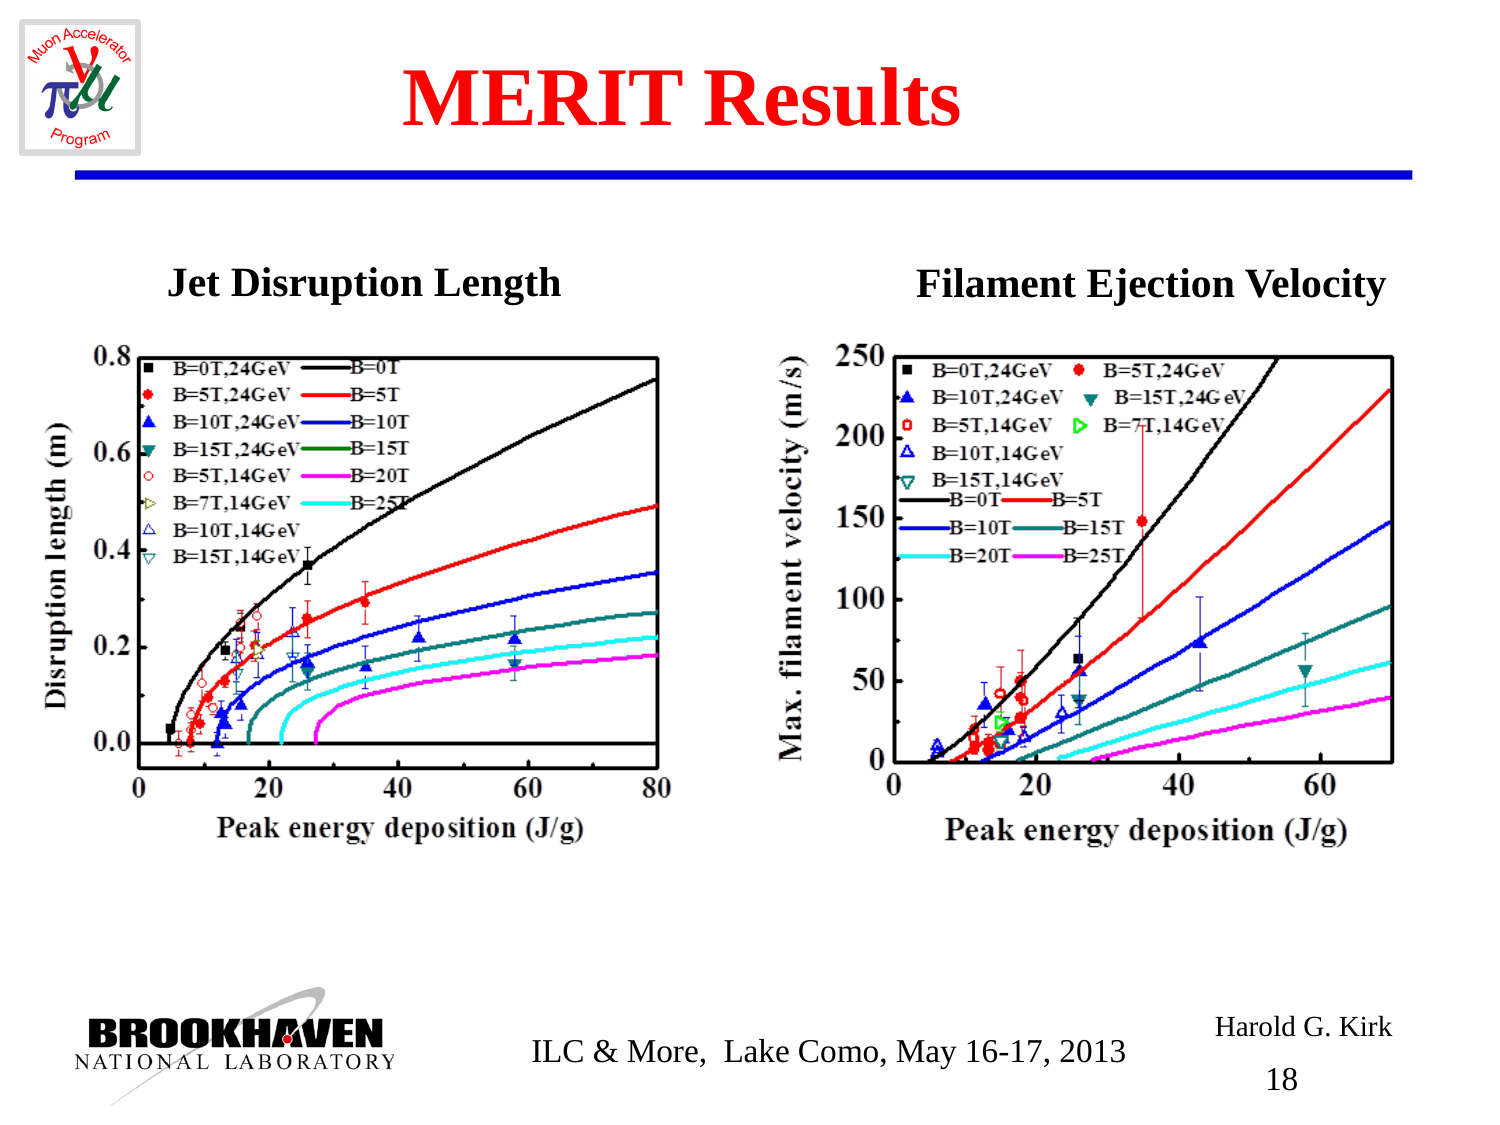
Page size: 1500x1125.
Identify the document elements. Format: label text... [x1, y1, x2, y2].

text_box Jet Disruption Length [152, 247, 577, 313]
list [737, 299, 1467, 864]
text_box Filament Ejection Velocity [901, 248, 1403, 298]
picture [29, 337, 694, 851]
title MERIT Results [387, 50, 1413, 150]
picture [25, 25, 135, 150]
